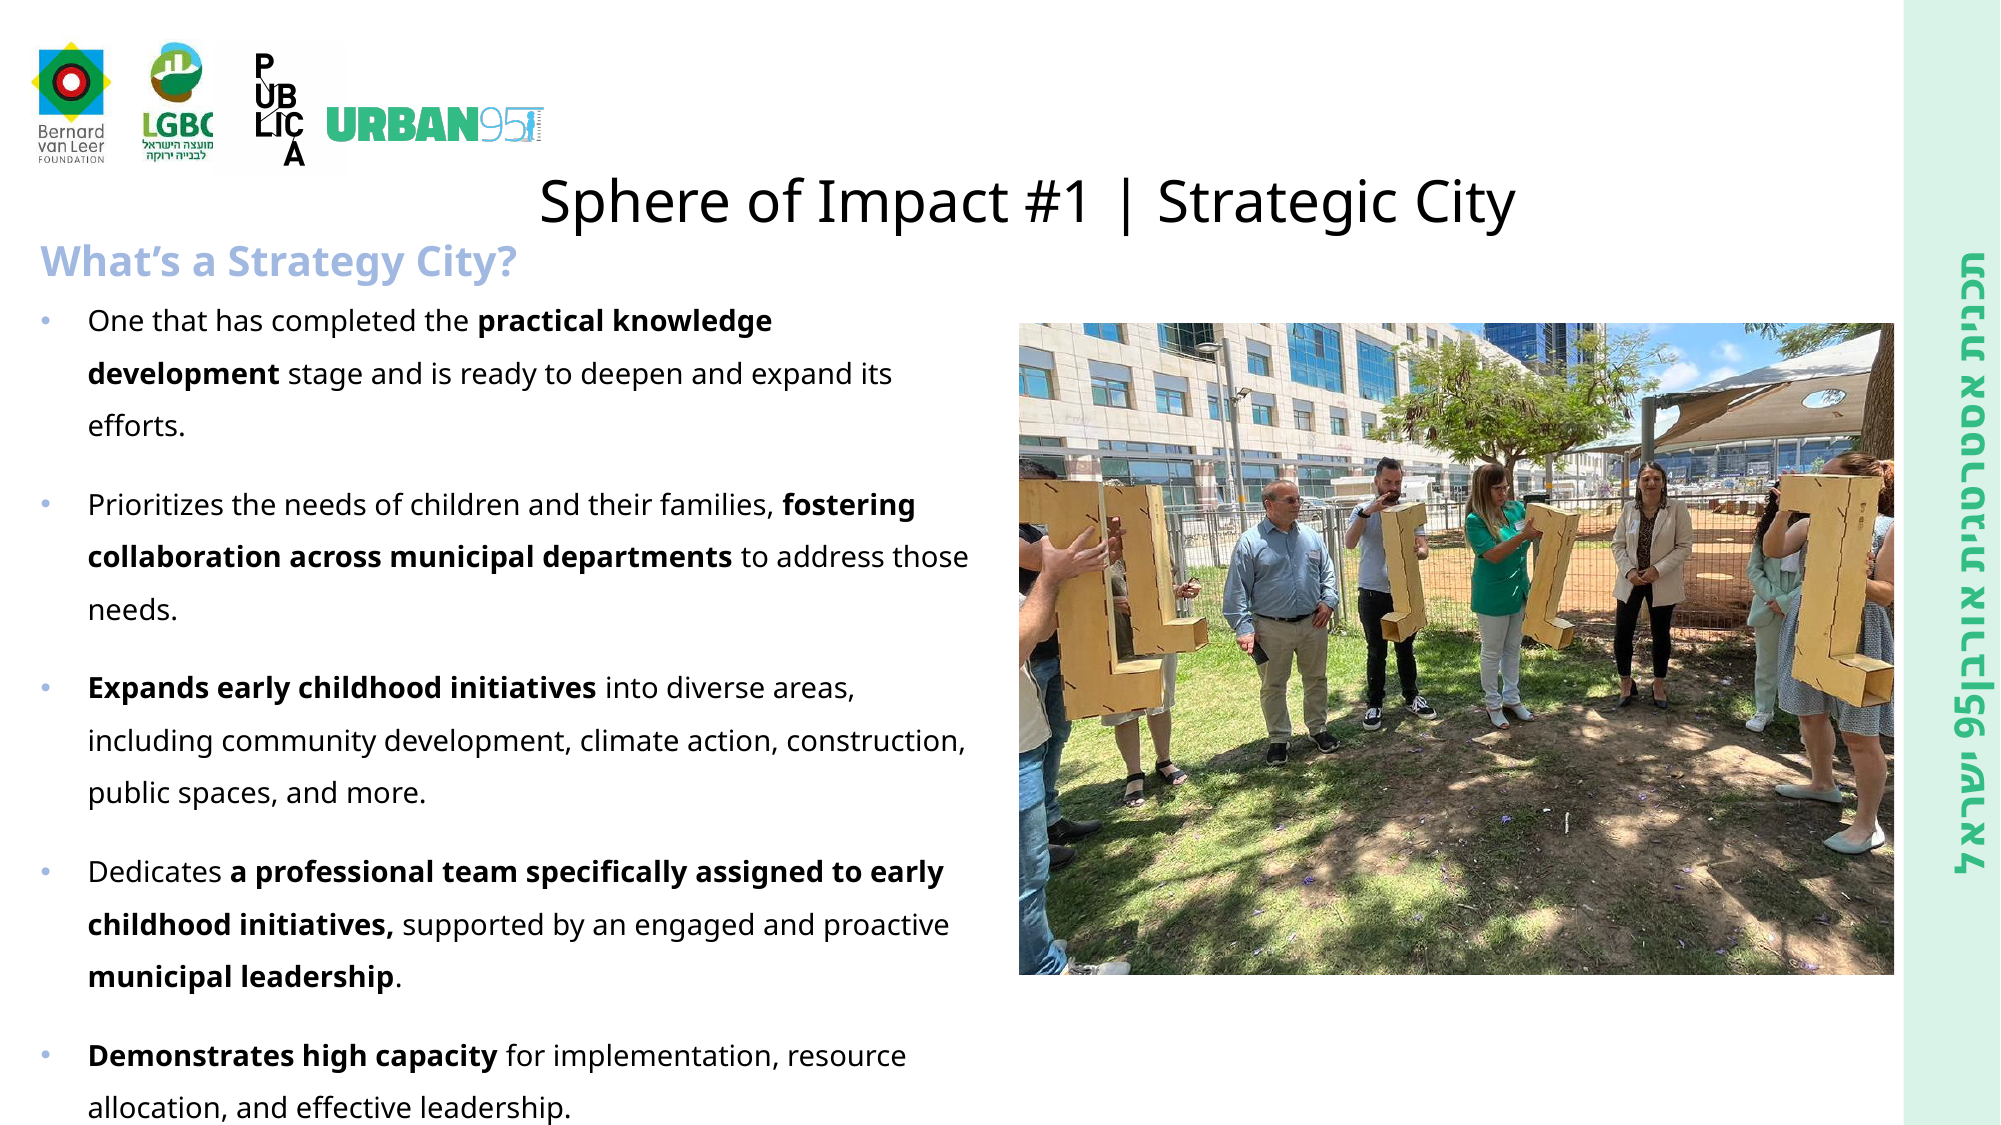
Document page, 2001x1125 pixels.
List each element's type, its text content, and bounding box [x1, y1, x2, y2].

picture [0, 35, 544, 178]
text_box What’s a Strategy City? One that has completed the practical knowledge development stage and is ready to deepen and expand its efforts. Prioritizes the needs of children and their families, fostering collaboration across municipal departments to address those needs. Expands early childhood initiatives into diverse areas, including community development, climate action, construction, public spaces, and more. Dedicates a professional team specifically assigned to early childhood initiatives, supported by an engaged and proactive municipal leadership. Demonstrates high capacity for implementation, resource allocation, and effective leadership. Seeks to be part of a national and international network of cities. [25, 202, 985, 1125]
picture [1012, 323, 1895, 975]
text_box Sphere of Impact #1 | Strategic City [524, 122, 2000, 243]
